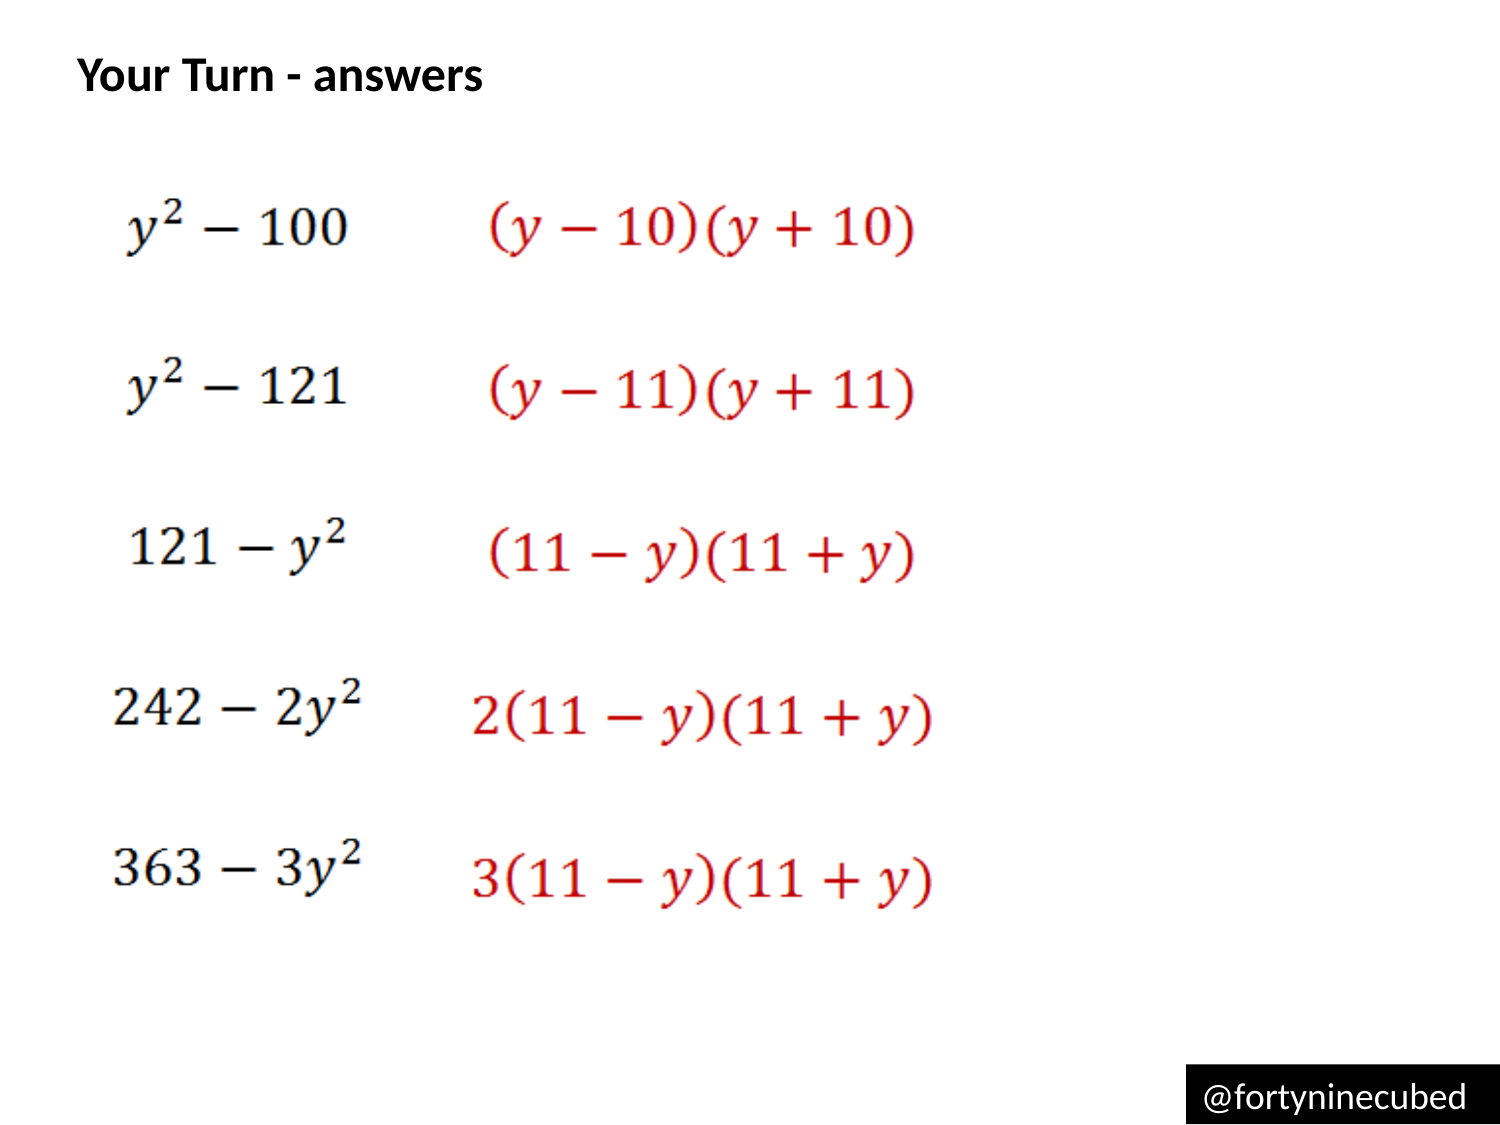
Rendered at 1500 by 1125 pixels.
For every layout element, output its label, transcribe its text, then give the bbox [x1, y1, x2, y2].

text_box Your Turn - answers [62, 34, 506, 110]
picture [38, 162, 964, 939]
text_box @fortyninecubed [1186, 1064, 1500, 1125]
